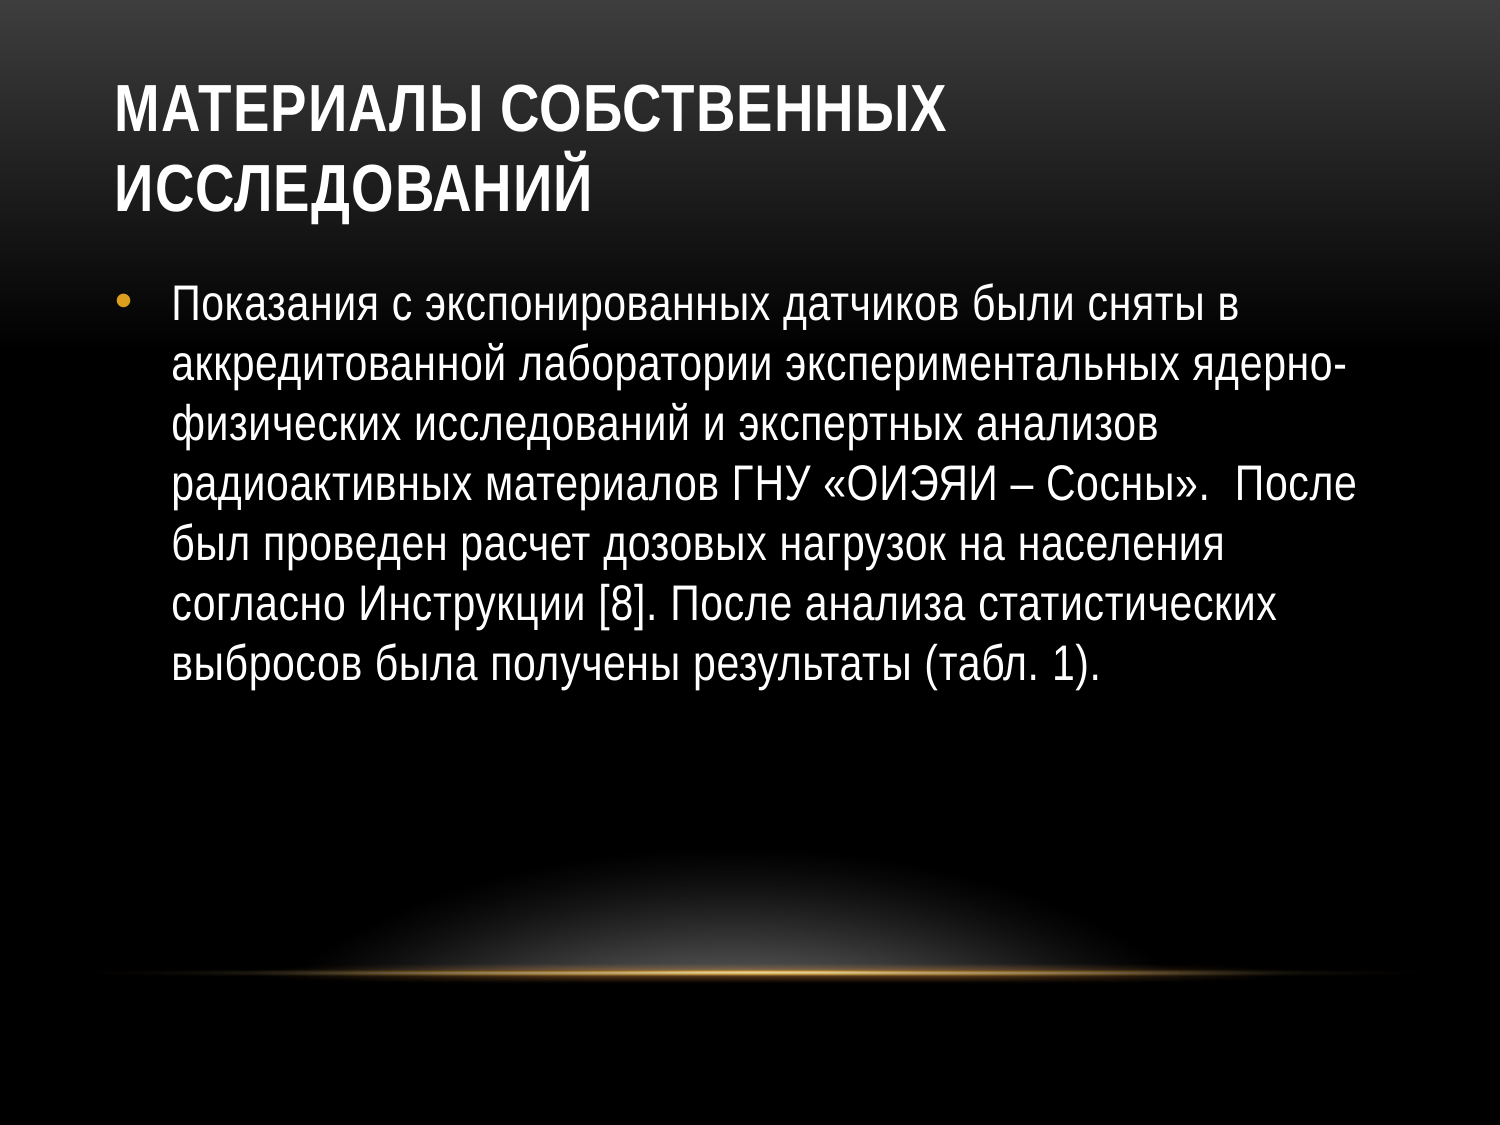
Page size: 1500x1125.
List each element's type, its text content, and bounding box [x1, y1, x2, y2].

title Материалы собственных исследований [99, 45, 1400, 233]
picture [0, 0, 1500, 1125]
list Показания с экспонированных датчиков были сняты в аккредитованной лаборатории экспериментальных ядерно-физических исследований и экспертных анализов радиоактивных материалов ГНУ «ОИЭЯИ – Сосны». После был проведен расчет дозовых нагрузок на населения согласно Инструкции [8]. После анализа статистических выбросов была получены результаты (табл. 1). [99, 262, 1400, 938]
